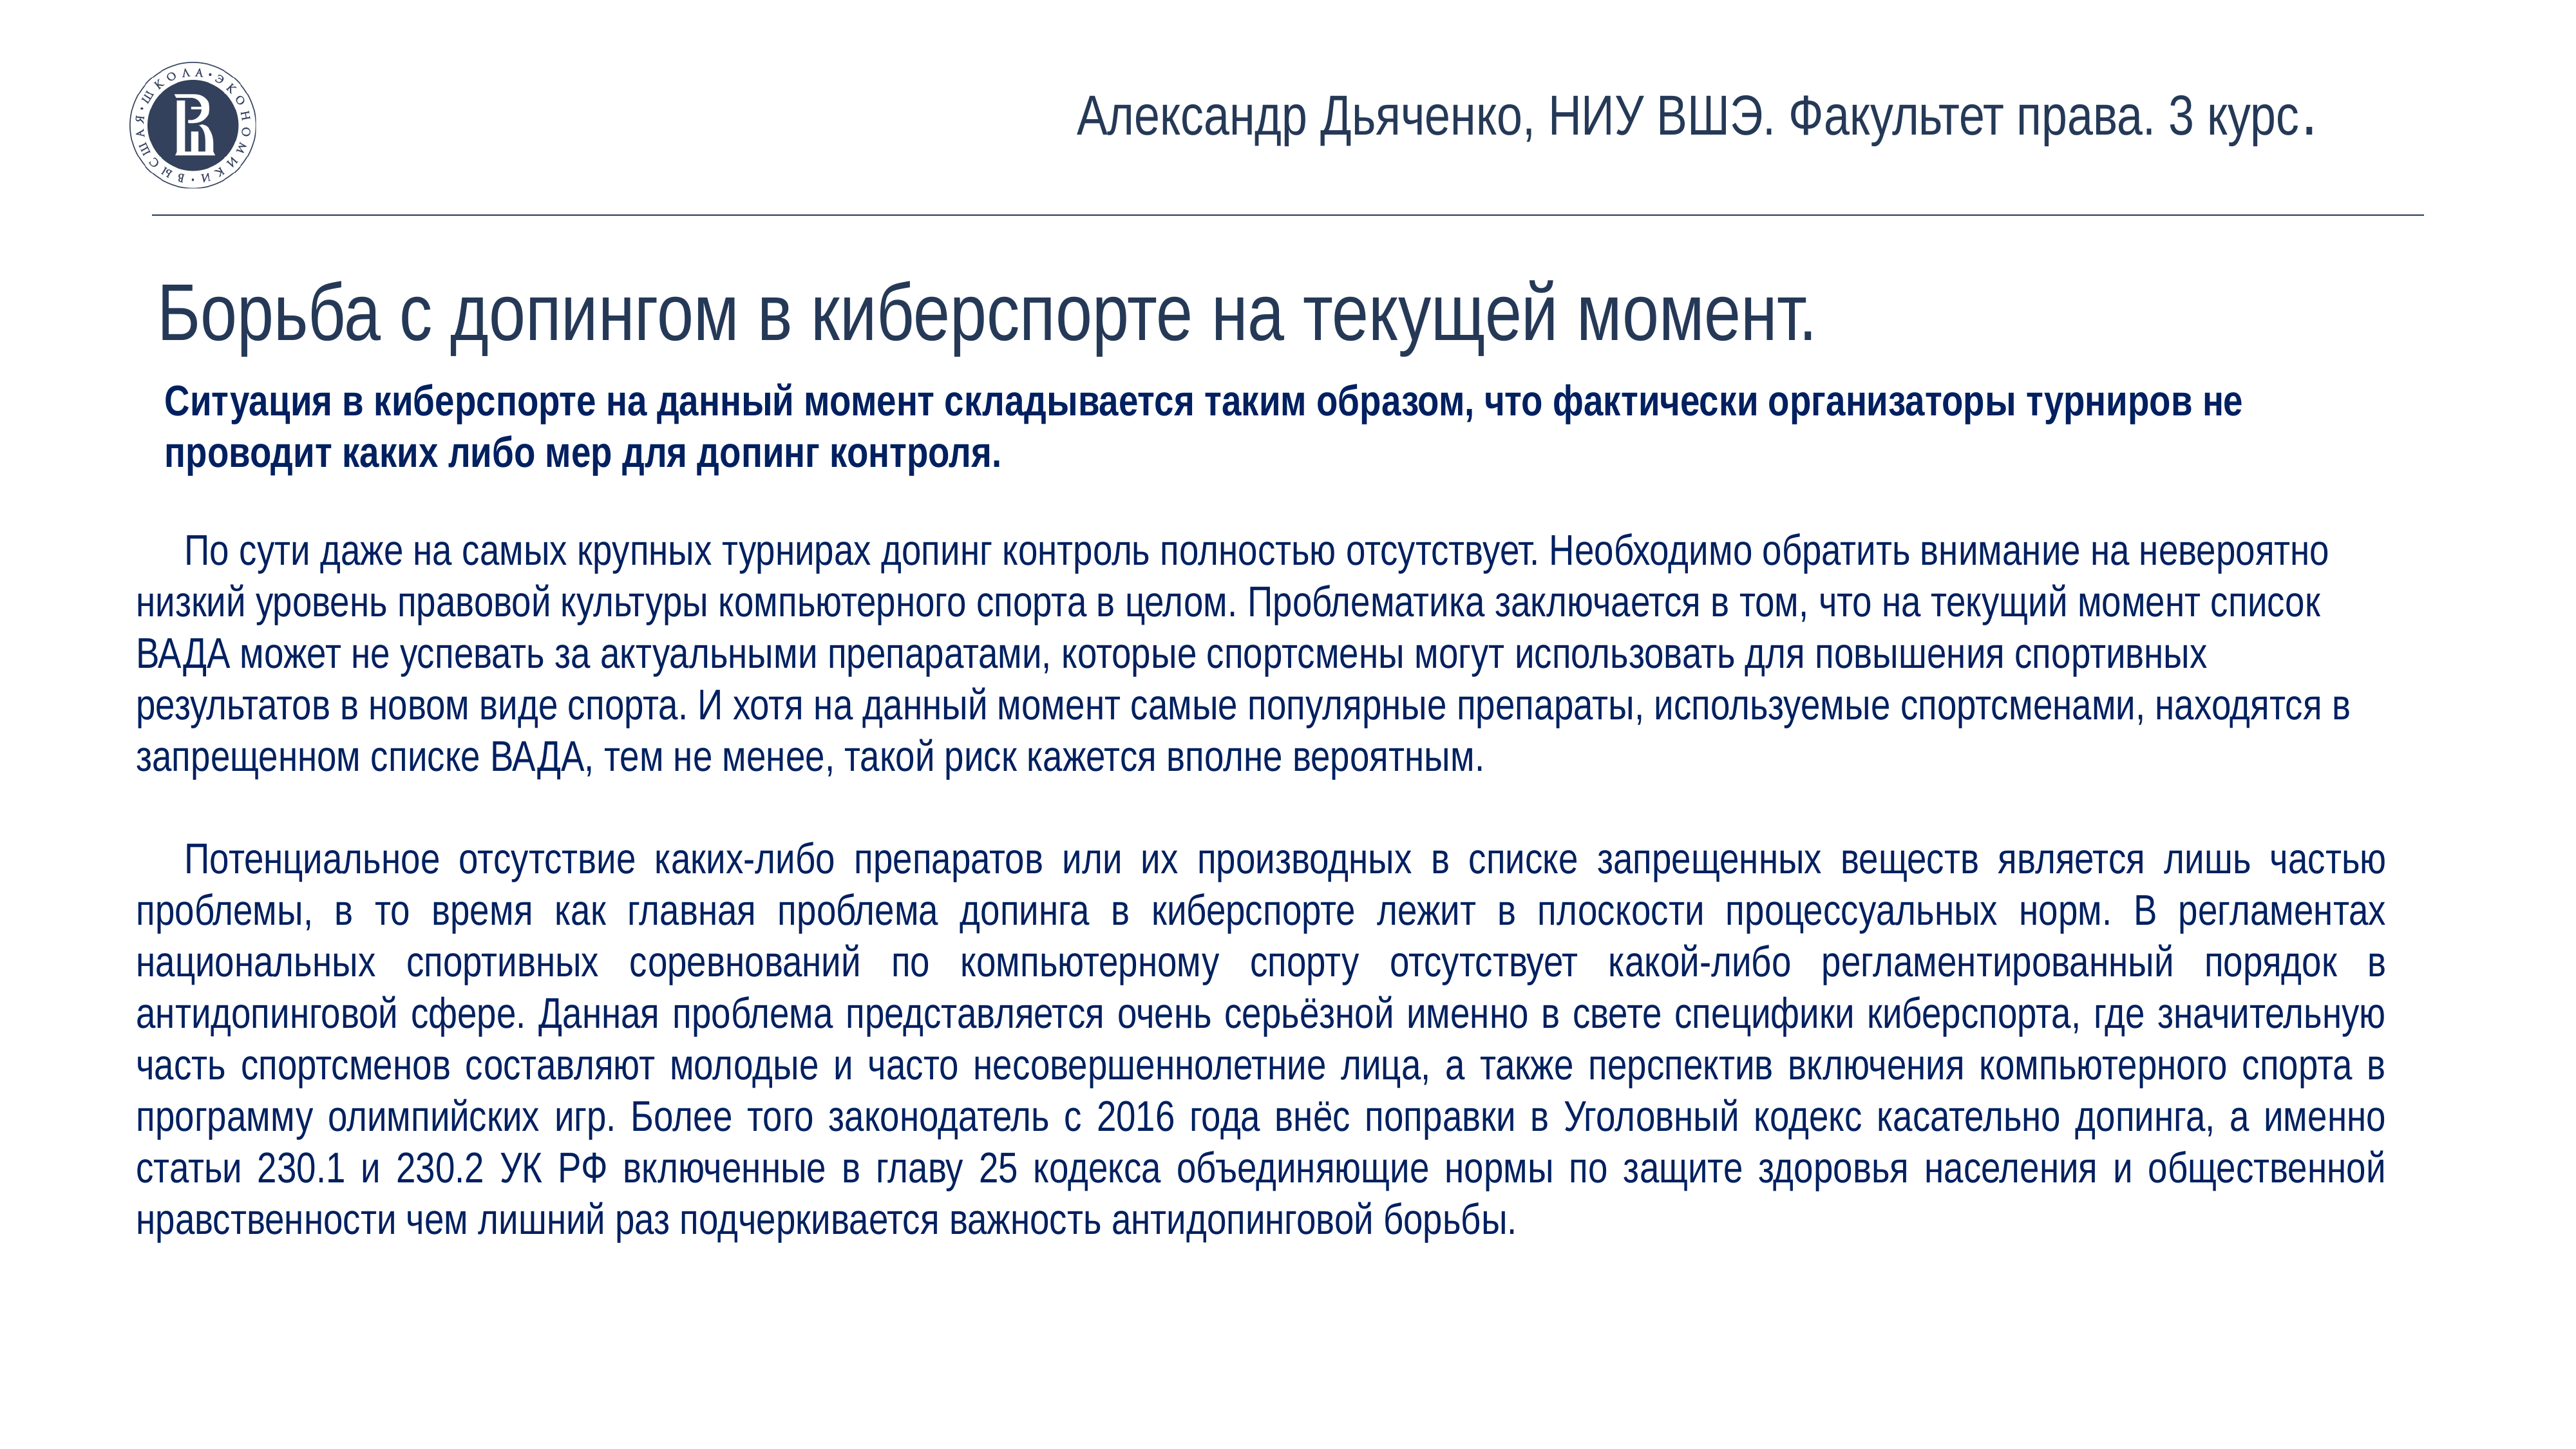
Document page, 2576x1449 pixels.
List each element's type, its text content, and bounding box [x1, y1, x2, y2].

text_box Борьба с допингом в киберспорте на текущей момент. [129, 254, 2402, 361]
text_box По сути даже на самых крупных турнирах допинг контроль полностью отсутствует. Необходимо обратить внимание на невероятно низкий уровень правовой культуры компьютерного спорта в целом. Проблематика заключается в том, что на текущий момент список ВАДА может не успевать за актуальными препаратами, которые спортсмены могут использовать для повышения спортивных результатов в новом виде спорта. И хотя на данный момент самые популярные препараты, используемые спортсменами, находятся в запрещенном списке ВАДА, тем не менее, такой риск кажется вполне вероятным. Потенциальное отсутствие каких-либо препаратов или их производных в списке запрещенных веществ является лишь частью проблемы, в то время как главная проблема допинга в киберспорте лежит в плоскости процессуальных норм. В регламентах национальных спортивных соревнований по компьютерному спорту отсутствует какой-либо регламентированный порядок в антидопинговой сфере. Данная проблема представляется очень серьёзной именно в свете специфики киберспорта, где значительную часть спортсменов составляют молодые и часто несовершеннолетние лица, а также перспектив включения компьютерного спорта в программу олимпийских игр. Более того законодатель с 2016 года внёс поправки в Уголовный кодекс касательно допинга, а именно статьи 230.1 и 230.2 УК РФ включенные в главу 25 кодекса объединяющие нормы по защите здоровья населения и общественной нравственности чем лишний раз подчеркивается важность антидопинговой борьбы. [126, 517, 2399, 1293]
text_box Ситуация в киберспорте на данный момент складывается таким образом, что фактически организаторы турниров не проводит каких либо мер для допинг контроля. [155, 368, 2428, 481]
picture [129, 62, 256, 189]
text_box Александр Дьяченко, НИУ ВШЭ. Факультет права. 3 курс. [1067, 57, 2576, 155]
